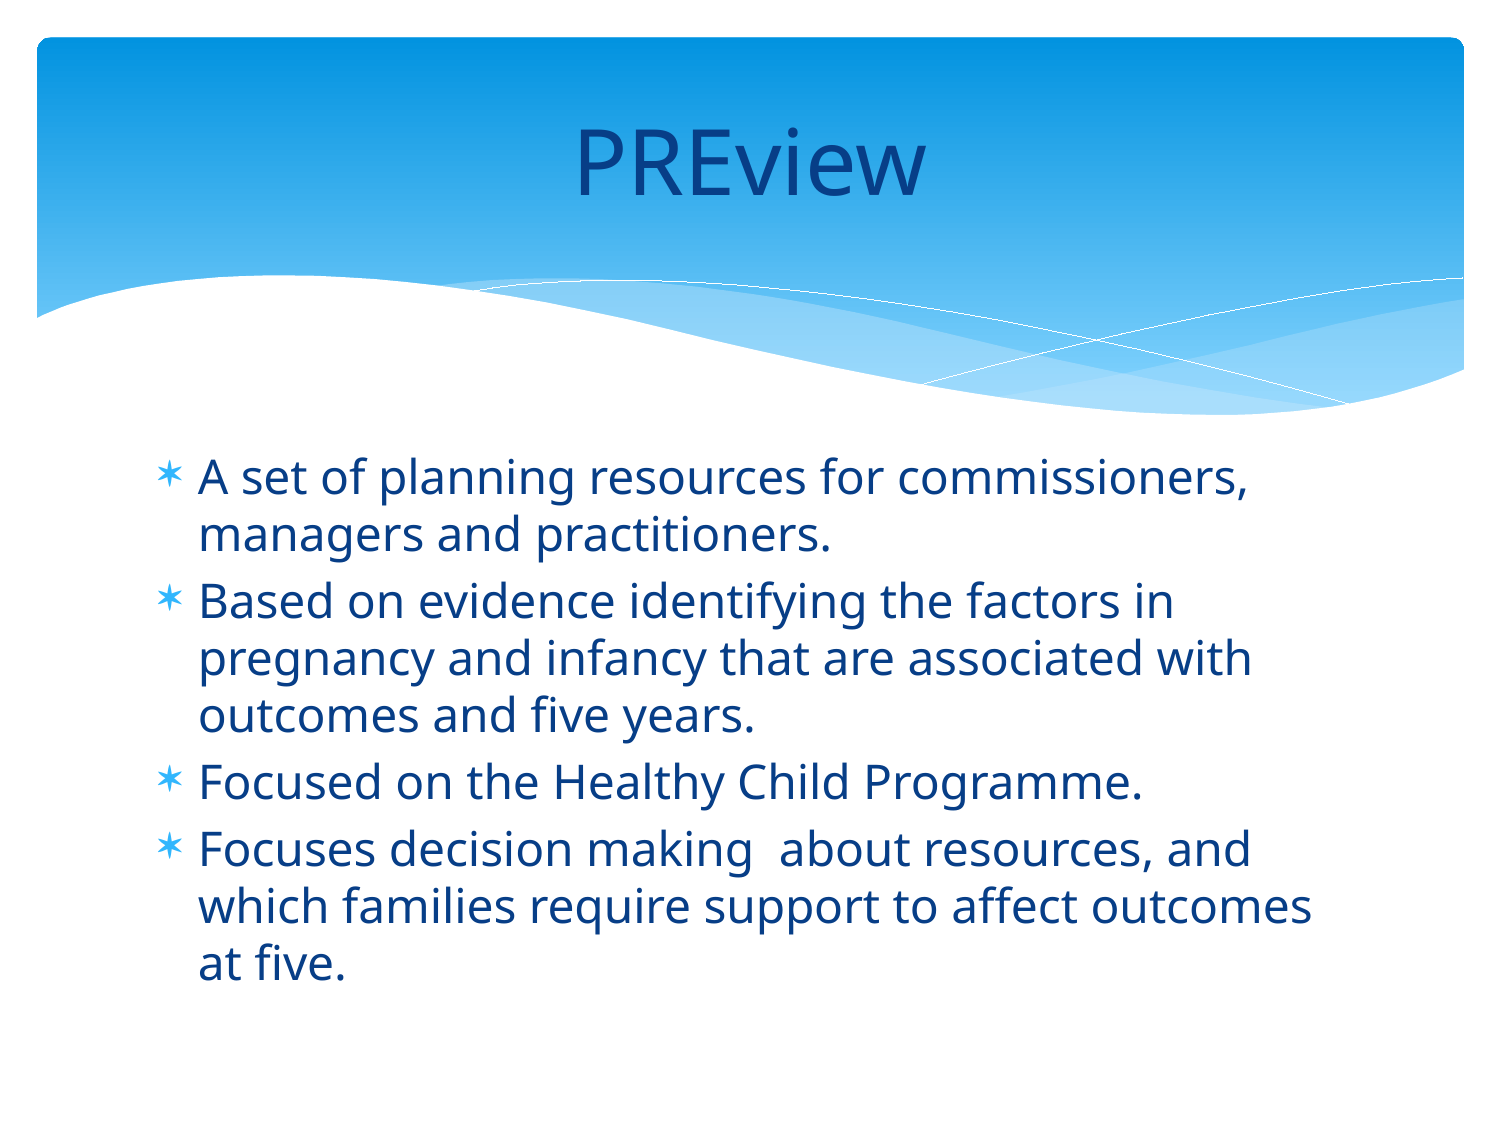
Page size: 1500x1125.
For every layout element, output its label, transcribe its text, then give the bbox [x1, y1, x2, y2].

title PREview [75, 55, 1425, 261]
list A set of planning resources for commissioners, managers and practitioners. Based on evidence identifying the factors in pregnancy and infancy that are associated with outcomes and five years. Focused on the Healthy Child Programme. Focuses decision making about resources, and which families require support to affect outcomes at five. [143, 438, 1359, 1005]
